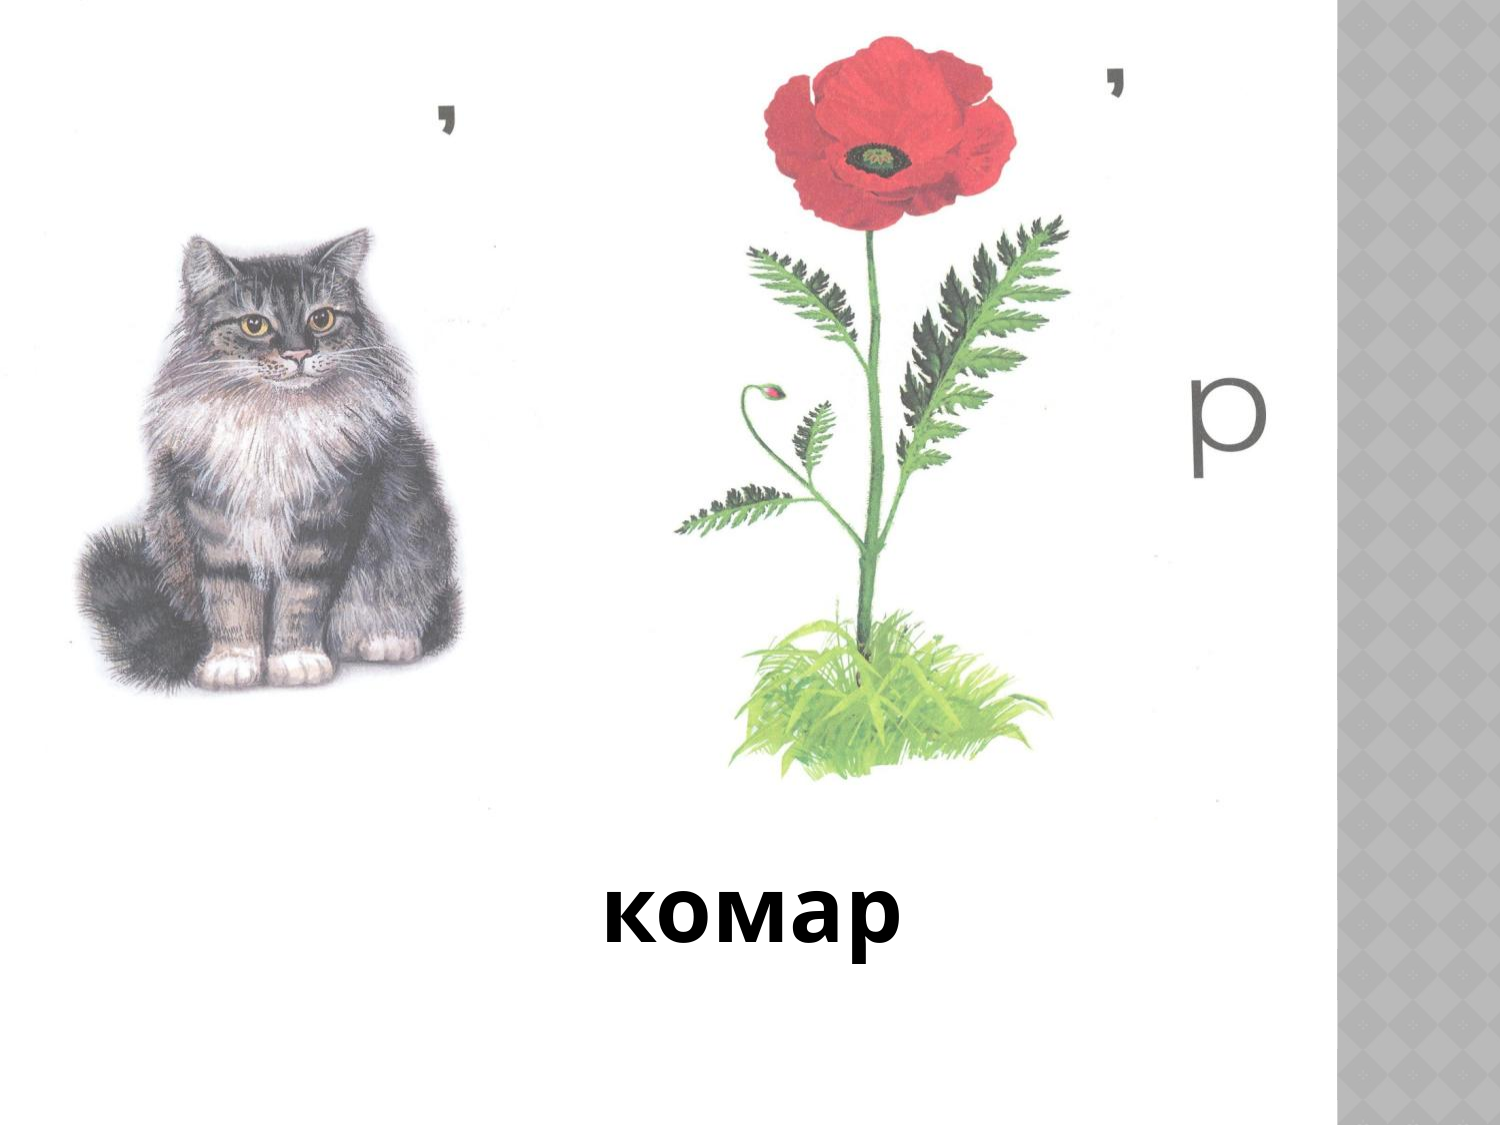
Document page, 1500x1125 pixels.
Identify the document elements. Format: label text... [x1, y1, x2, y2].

text_box комар [585, 843, 1172, 969]
picture [0, 0, 1337, 823]
